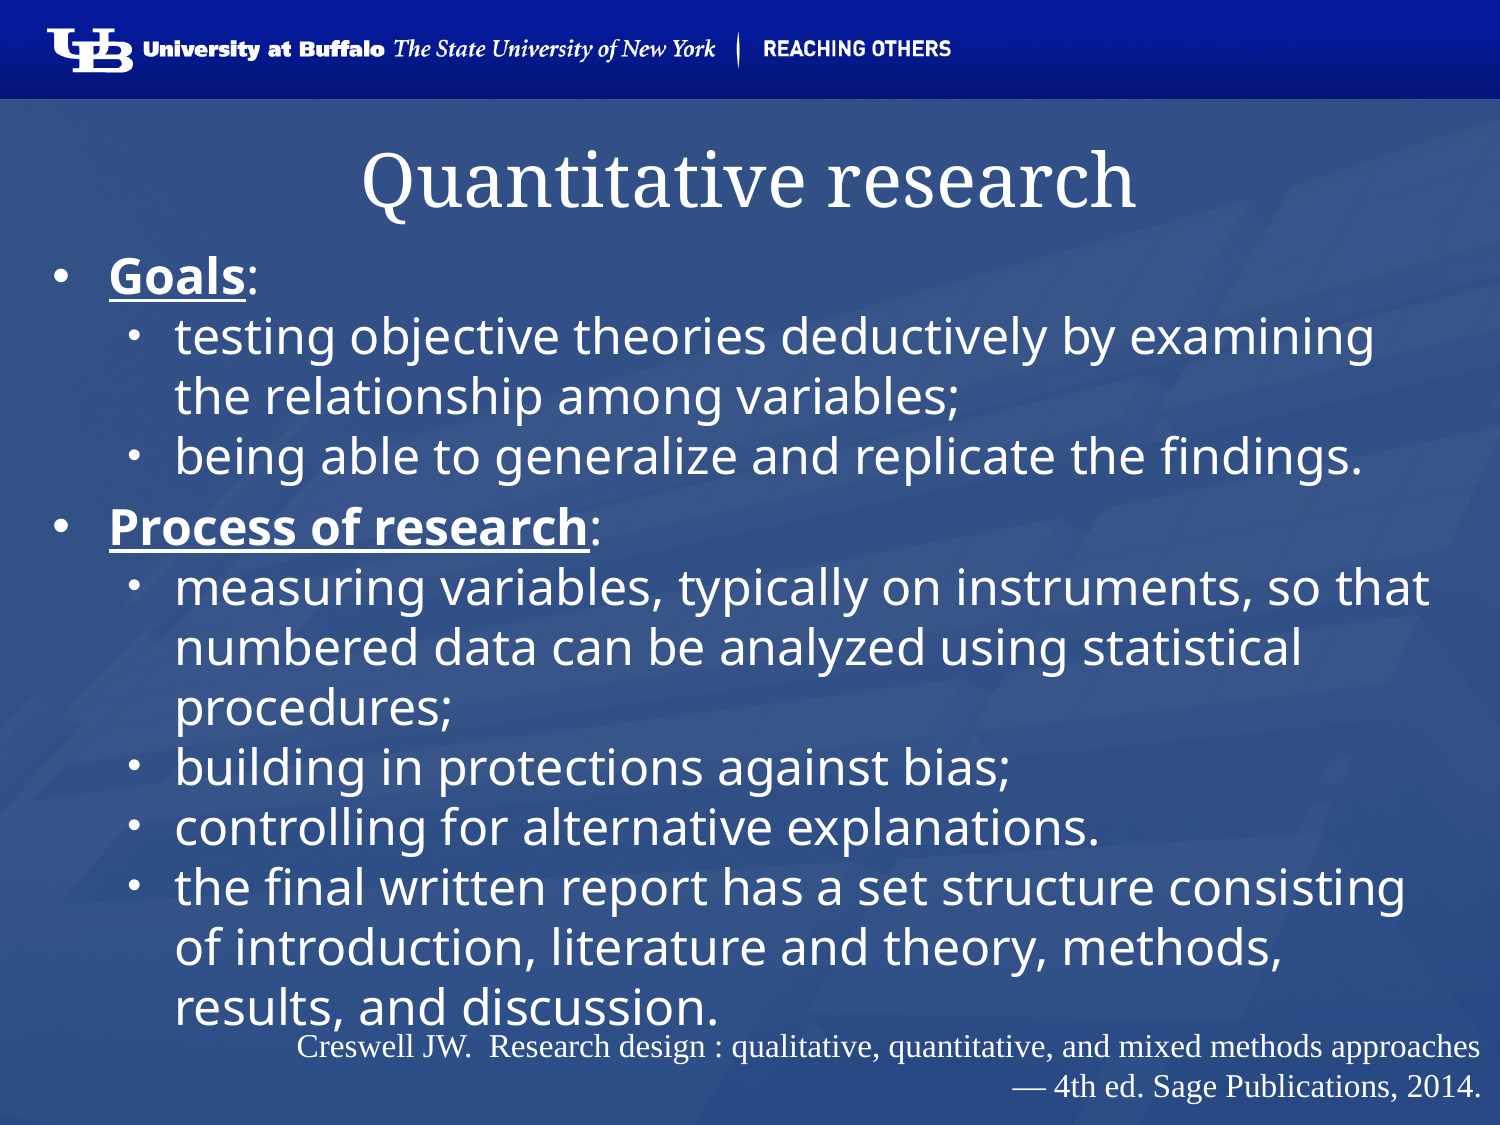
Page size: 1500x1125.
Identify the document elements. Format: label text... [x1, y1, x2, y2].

text_box Creswell JW. Research design : qualitative, quantitative, and mixed methods approaches— 4th ed. Sage Publications, 2014. [260, 1016, 1498, 1112]
list Goals: testing objective theories deductively by examining the relationship among variables; being able to generalize and replicate the findings. Process of research: measuring variables, typically on instruments, so that numbered data can be analyzed using statistical procedures; building in protections against bias; controlling for alternative explanations. the final written report has a set structure consisting of introduction, literature and theory, methods, results, and discussion. [37, 237, 1463, 1050]
picture [0, 0, 1500, 99]
title Quantitative research [37, 125, 1463, 237]
